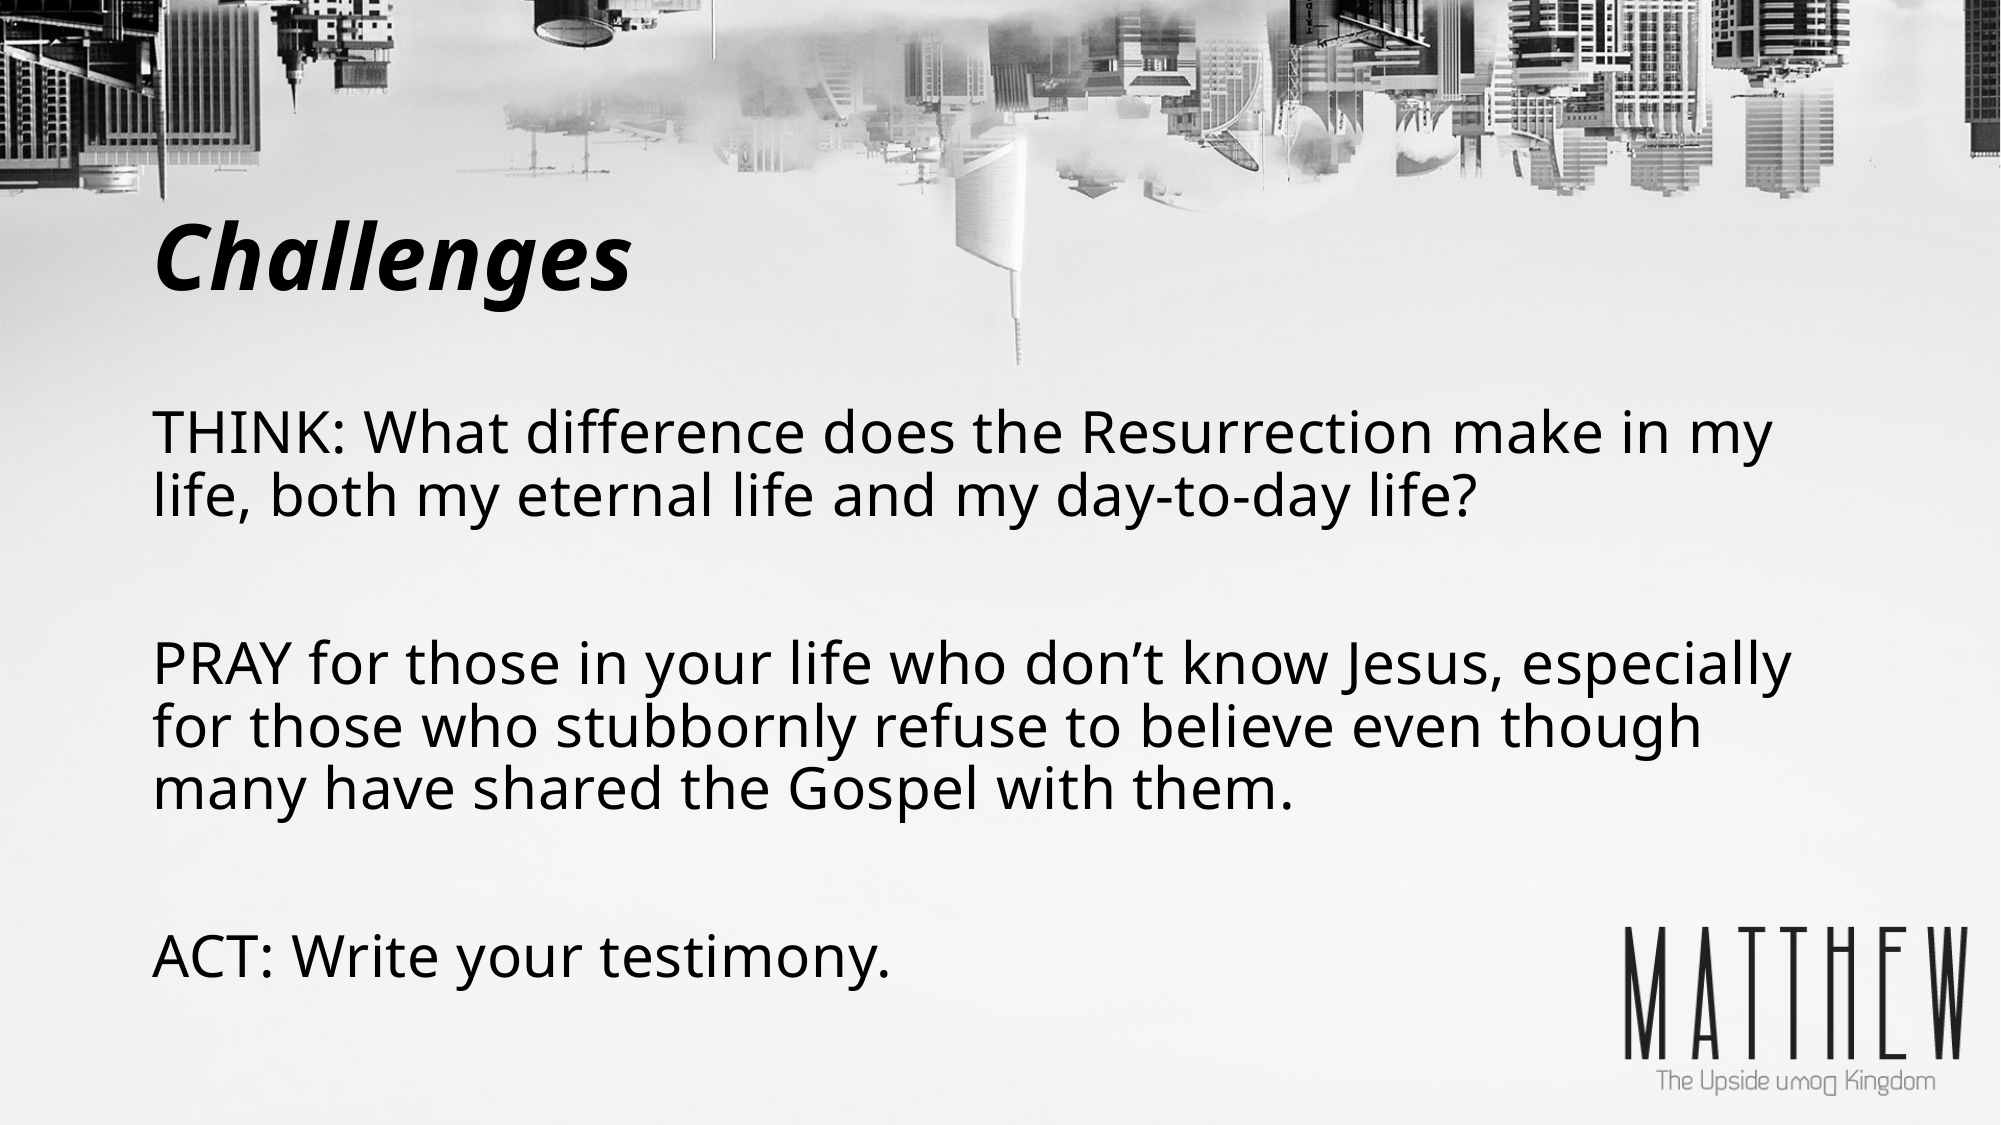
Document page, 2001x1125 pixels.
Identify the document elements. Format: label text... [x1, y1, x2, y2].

title Challenges [137, 184, 1863, 337]
list THINK: What difference does the Resurrection make in my life, both my eternal life and my day-to-day life? PRAY for those in your life who don’t know Jesus, especially for those who stubbornly refuse to believe even though many have shared the Gospel with them. ACT: Write your testimony. [137, 396, 1863, 1107]
picture [0, 0, 2001, 1125]
